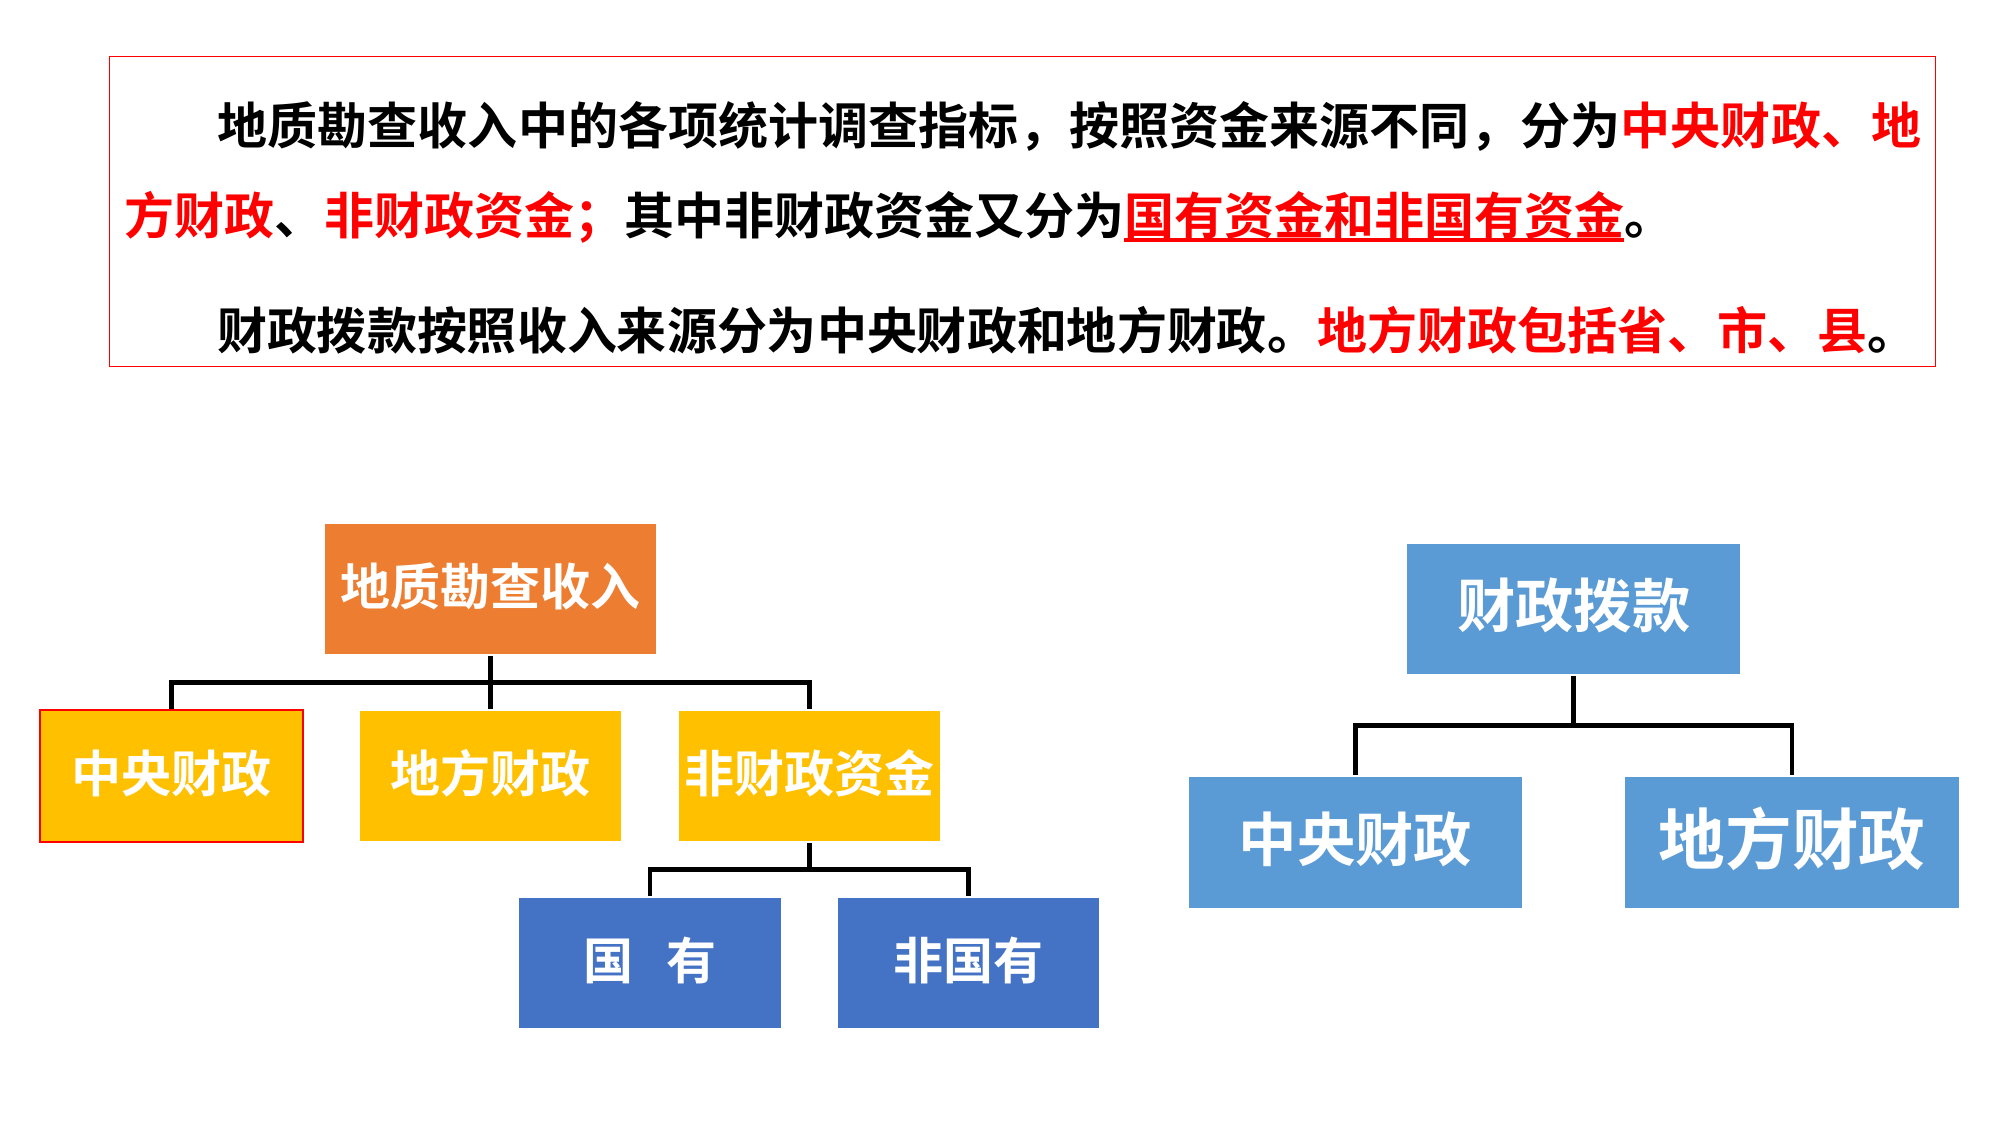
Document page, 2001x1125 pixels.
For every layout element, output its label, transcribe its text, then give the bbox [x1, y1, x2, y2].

text_box 地质勘查收入中的各项统计调查指标，按照资金来源不同，分为中央财政、地方财政、非财政资金；其中非财政资金又分为国有资金和非国有资金。 财政拨款按照收入来源分为中央财政和地方财政。地方财政包括省、市、县。 [109, 56, 1936, 367]
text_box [39, 423, 1101, 1125]
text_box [1187, 422, 1960, 1029]
